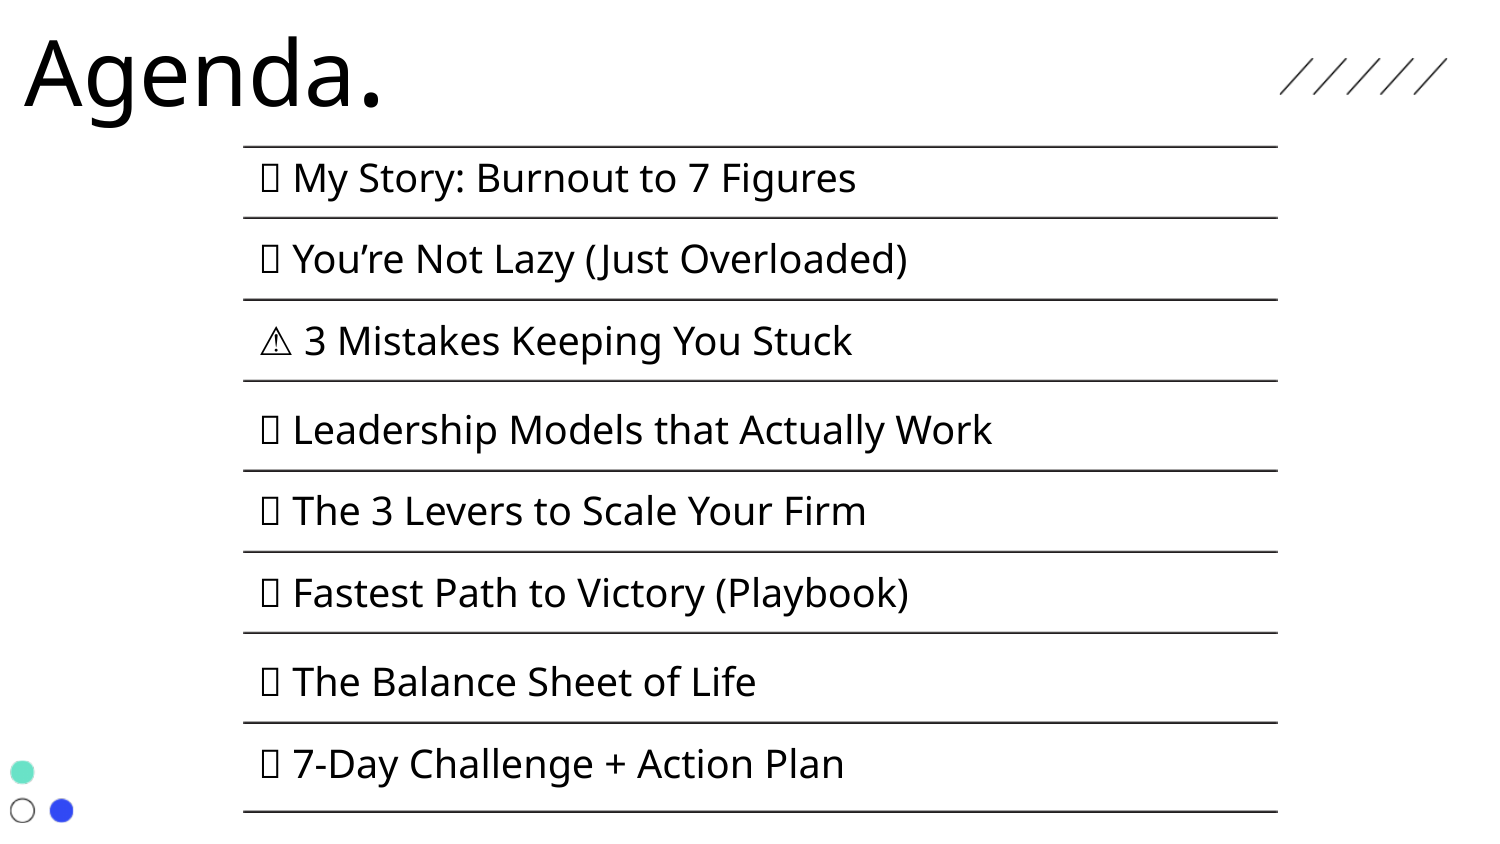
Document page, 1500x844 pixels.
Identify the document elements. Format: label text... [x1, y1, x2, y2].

picture [243, 290, 1278, 301]
picture [243, 542, 1278, 553]
text_box 🔥 My Story: Burnout to 7 Figures [243, 154, 968, 209]
picture [9, 760, 74, 823]
picture [243, 624, 1278, 635]
text_box 🎯 Fastest Path to Victory (Playbook) [243, 559, 1223, 623]
text_box Agenda. [9, 0, 590, 144]
picture [243, 713, 1278, 724]
text_box ✅ 7-Day Challenge + Action Plan [243, 732, 1223, 801]
picture [243, 461, 1278, 472]
text_box ⚠️ 3 Mistakes Keeping You Stuck [243, 309, 1047, 371]
picture [243, 137, 1278, 148]
text_box 🧠 Leadership Models that Actually Work [243, 390, 1223, 461]
text_box 🔄 The 3 Levers to Scale Your Firm [243, 478, 1223, 542]
picture [243, 371, 1278, 382]
picture [243, 802, 1278, 813]
text_box 🧘 The Balance Sheet of Life [243, 641, 1223, 713]
text_box 💡 You’re Not Lazy (Just Overloaded) [243, 228, 1145, 290]
picture [1278, 57, 1448, 97]
picture [243, 209, 1278, 220]
